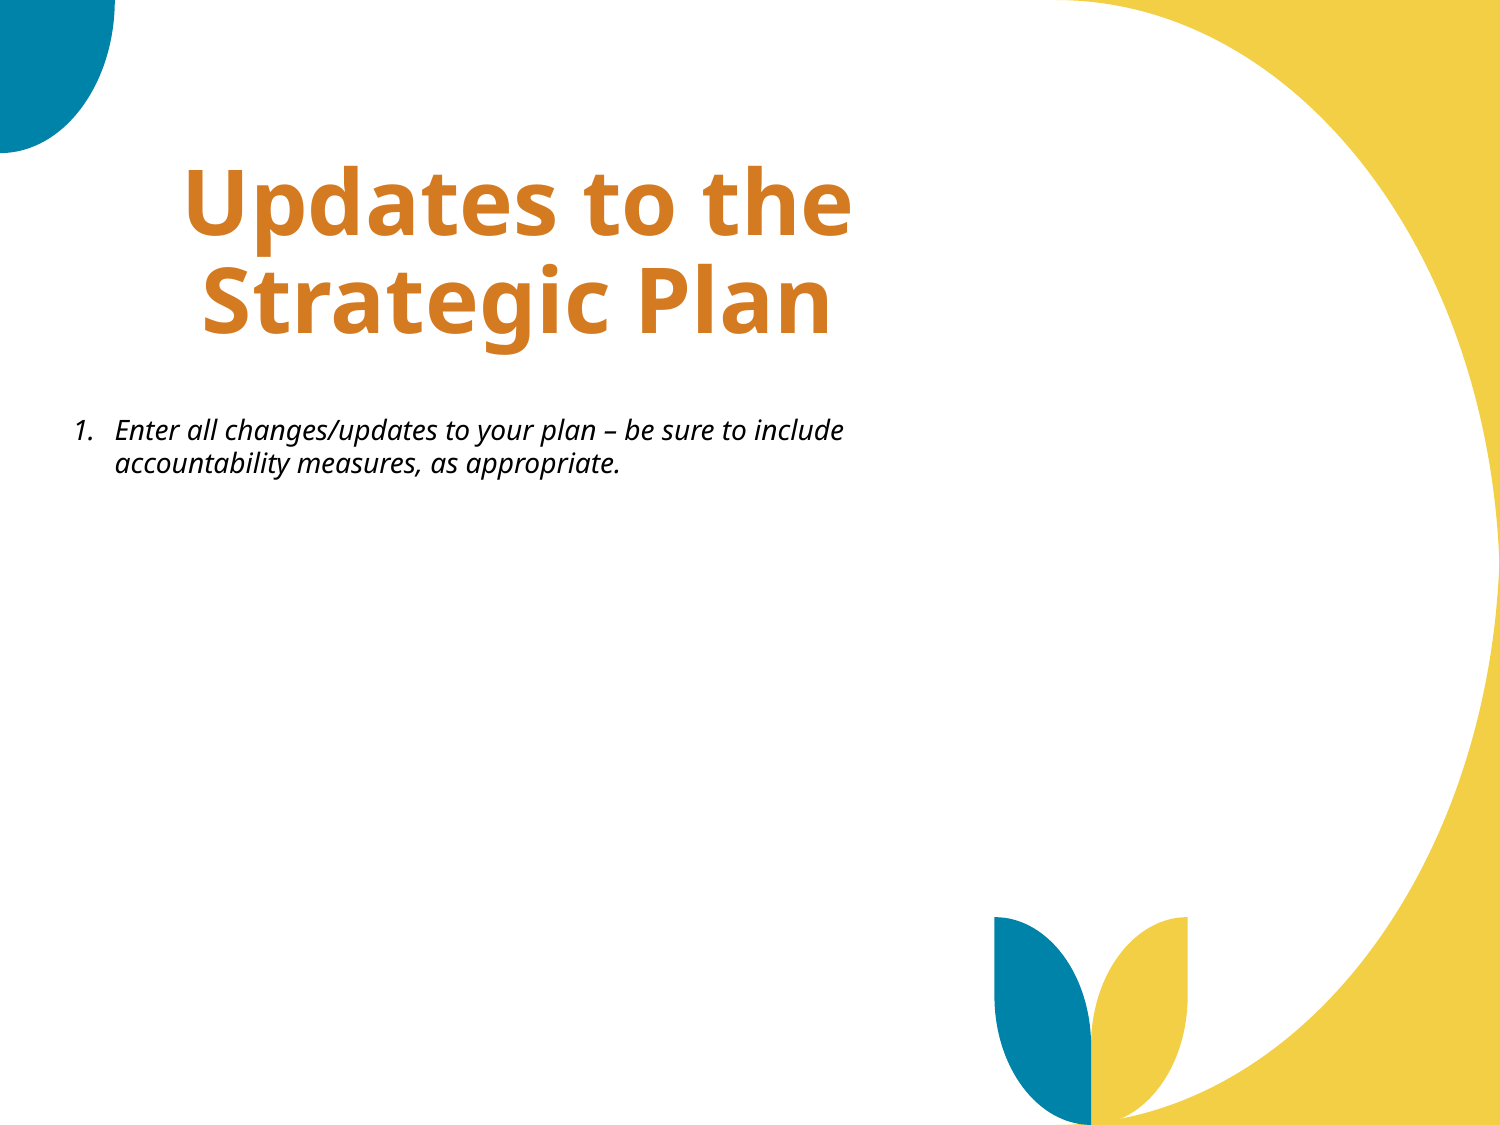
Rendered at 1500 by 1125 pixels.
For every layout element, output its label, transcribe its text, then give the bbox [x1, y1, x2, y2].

text_box Updates to the Strategic Plan [8, 150, 1029, 360]
text_box Enter all changes/updates to your plan – be sure to include accountability measures, as appropriate. [57, 404, 979, 487]
